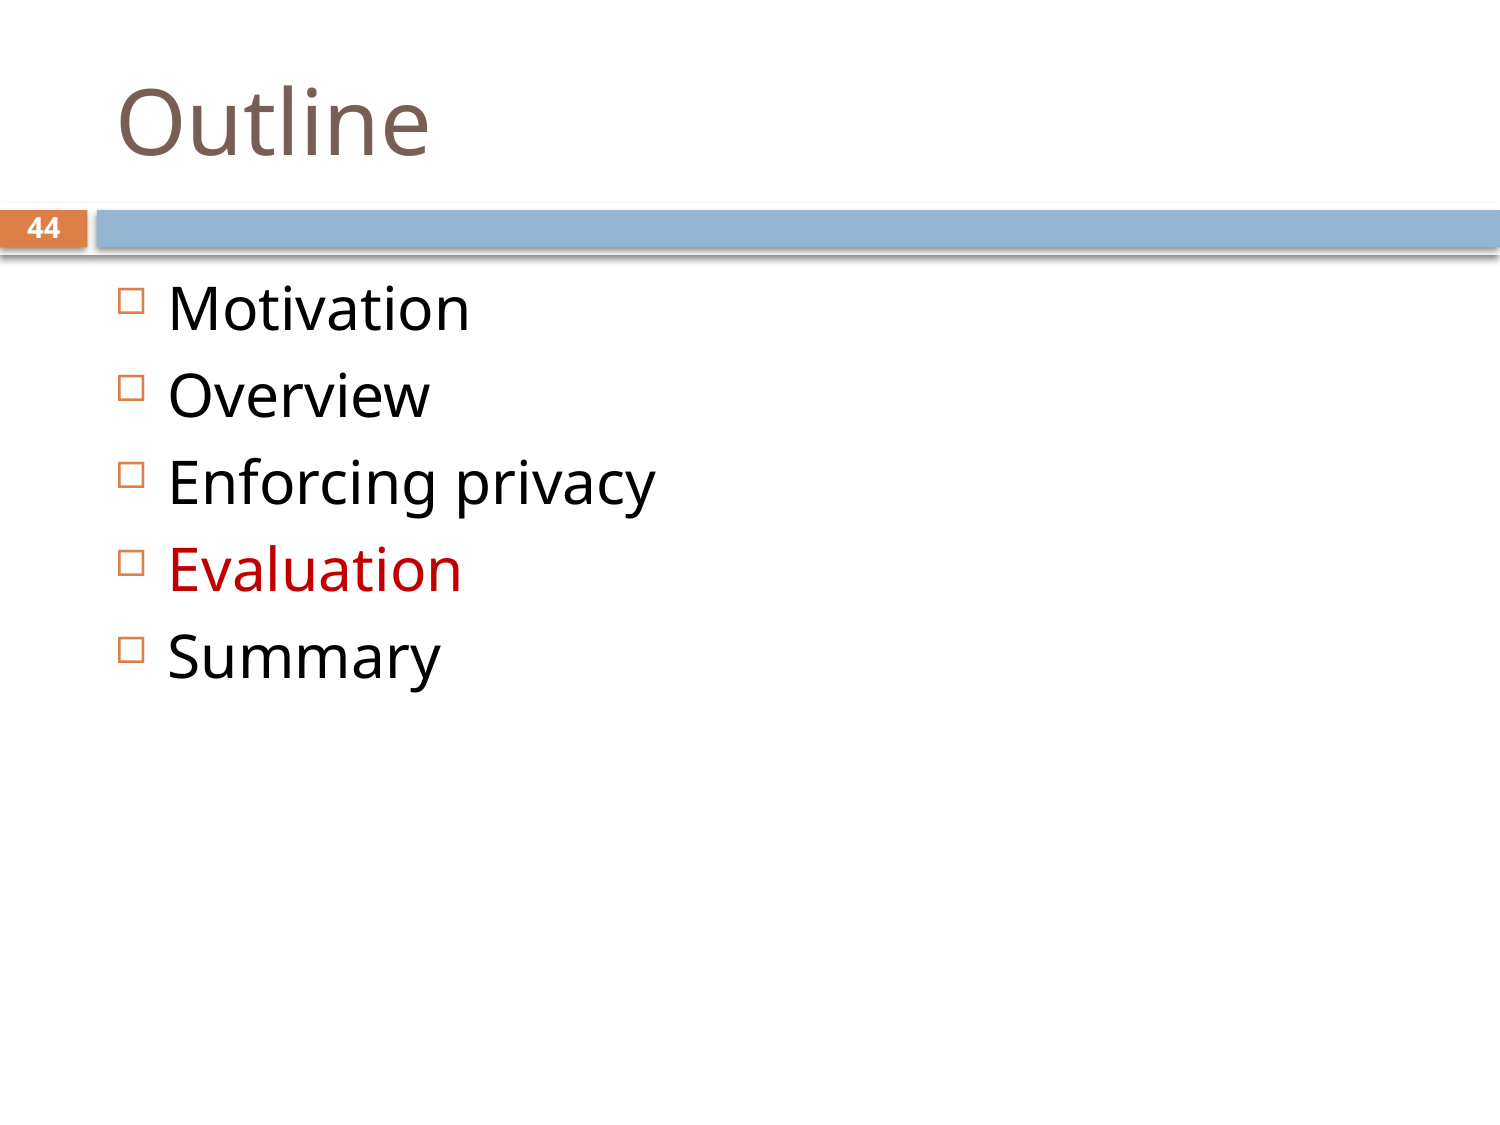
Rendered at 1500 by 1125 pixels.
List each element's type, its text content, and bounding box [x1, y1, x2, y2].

slide_number 44 [0, 208, 88, 249]
list Motivation Overview Enforcing privacy Evaluation Summary [100, 262, 1438, 1000]
title Outline [100, 37, 1438, 200]
